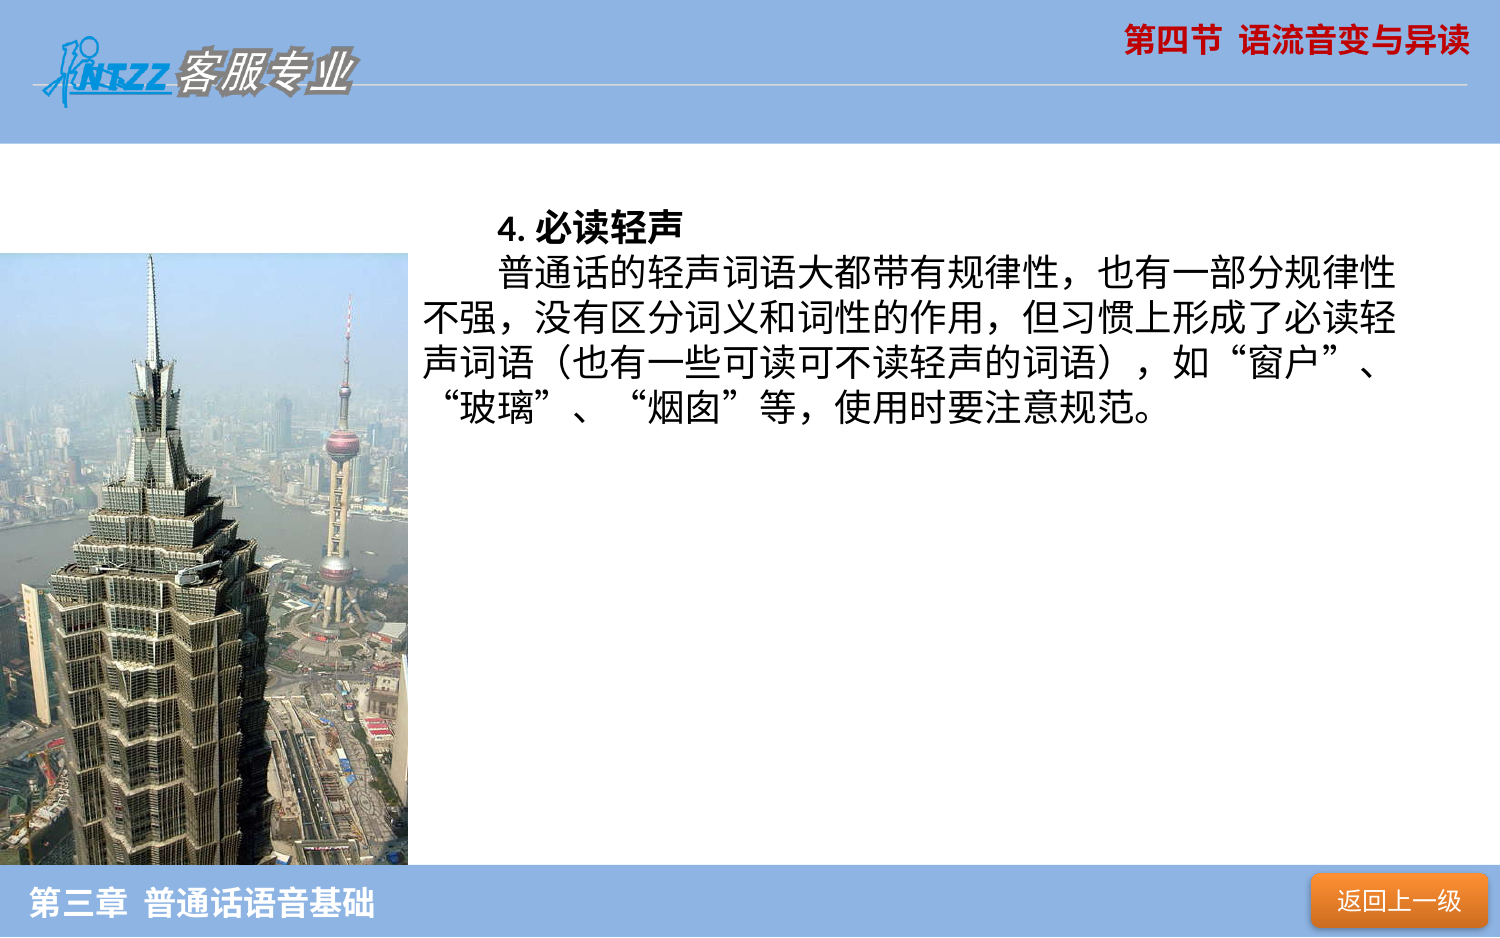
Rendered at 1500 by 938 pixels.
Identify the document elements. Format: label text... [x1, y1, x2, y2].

text_box 第三章 普通话语音基础 [17, 876, 467, 928]
text_box [0, 0, 1500, 144]
picture [63, 44, 75, 72]
picture [67, 36, 362, 108]
text_box 4.必读轻声 普通话的轻声词语大都带有规律性，也有一部分规律性不强，没有区分词义和词性的作用，但习惯上形成了必读轻声词语（也有一些可读可不读轻声的词语），如“窗户”、“玻璃”、“烟囱”等，使用时要注意规范。 [407, 197, 1447, 437]
picture [74, 64, 84, 86]
picture [40, 36, 85, 108]
picture [101, 73, 111, 85]
picture [0, 253, 408, 866]
text_box [0, 864, 1500, 937]
picture [85, 85, 92, 91]
picture [74, 48, 85, 66]
text_box 返回上一级 [1311, 873, 1489, 929]
text_box 第四节 语流音变与异读 [868, 13, 1483, 65]
picture [82, 40, 96, 55]
